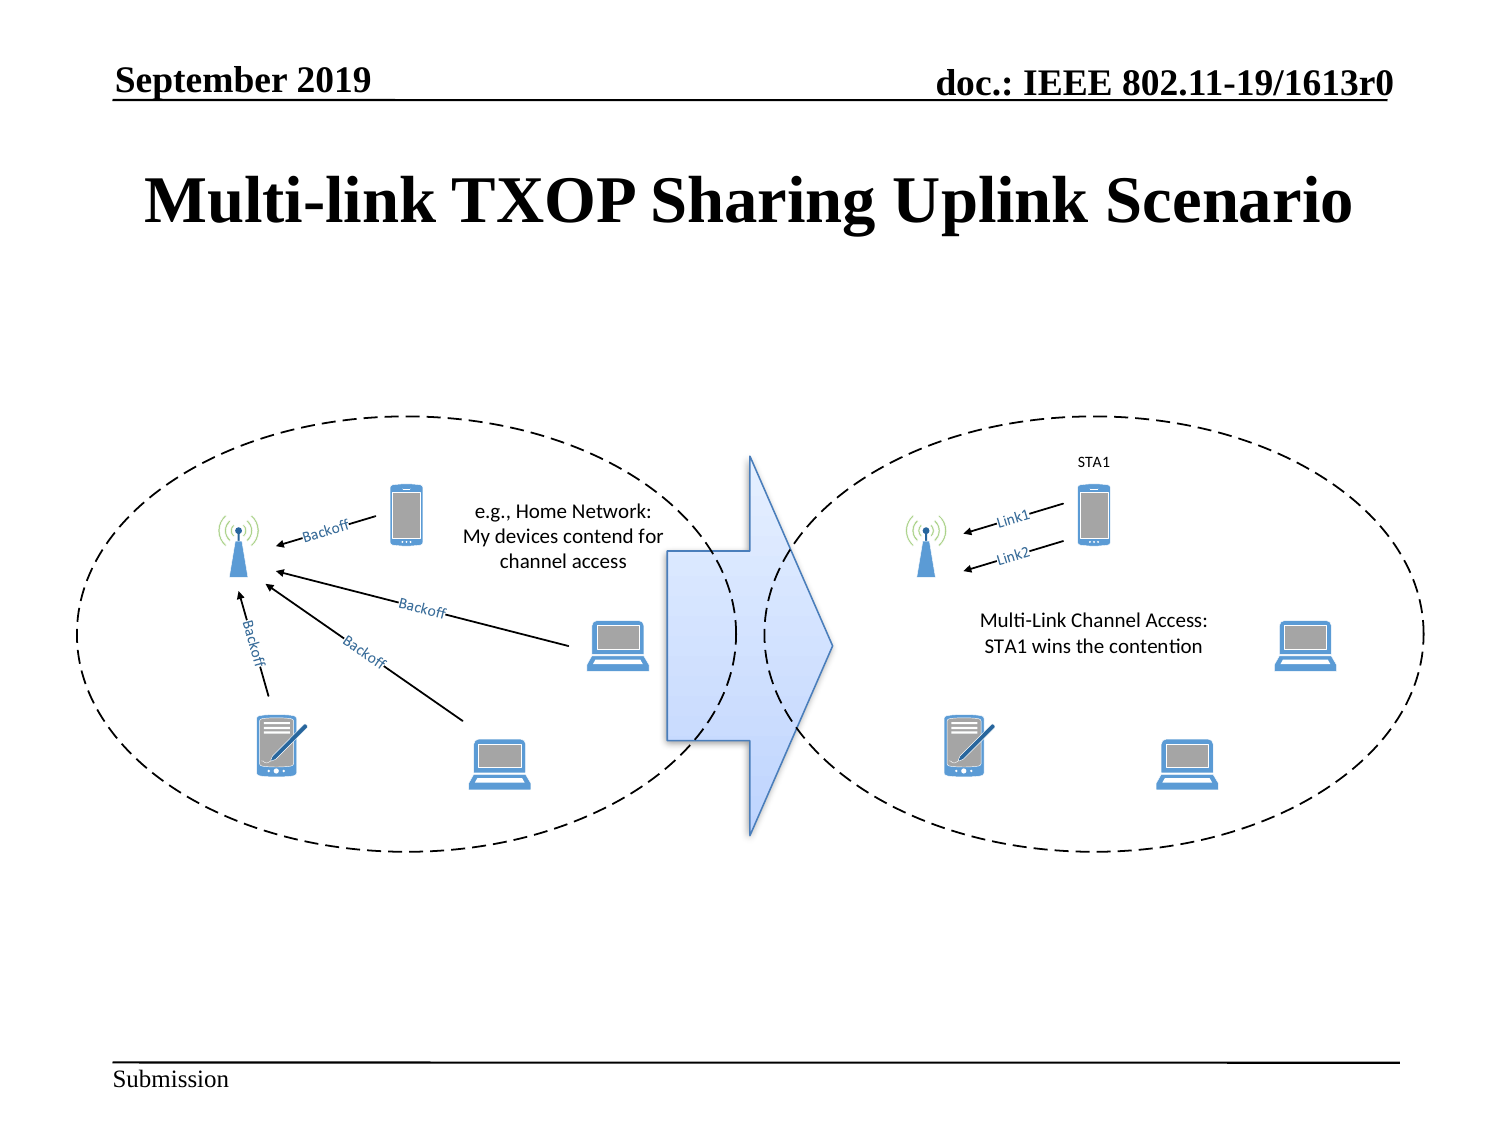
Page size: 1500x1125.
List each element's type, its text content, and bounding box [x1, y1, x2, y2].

title Multi-link TXOP Sharing Uplink Scenario [74, 101, 1426, 290]
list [762, 414, 1426, 854]
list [74, 414, 738, 854]
text_box [741, 455, 757, 837]
